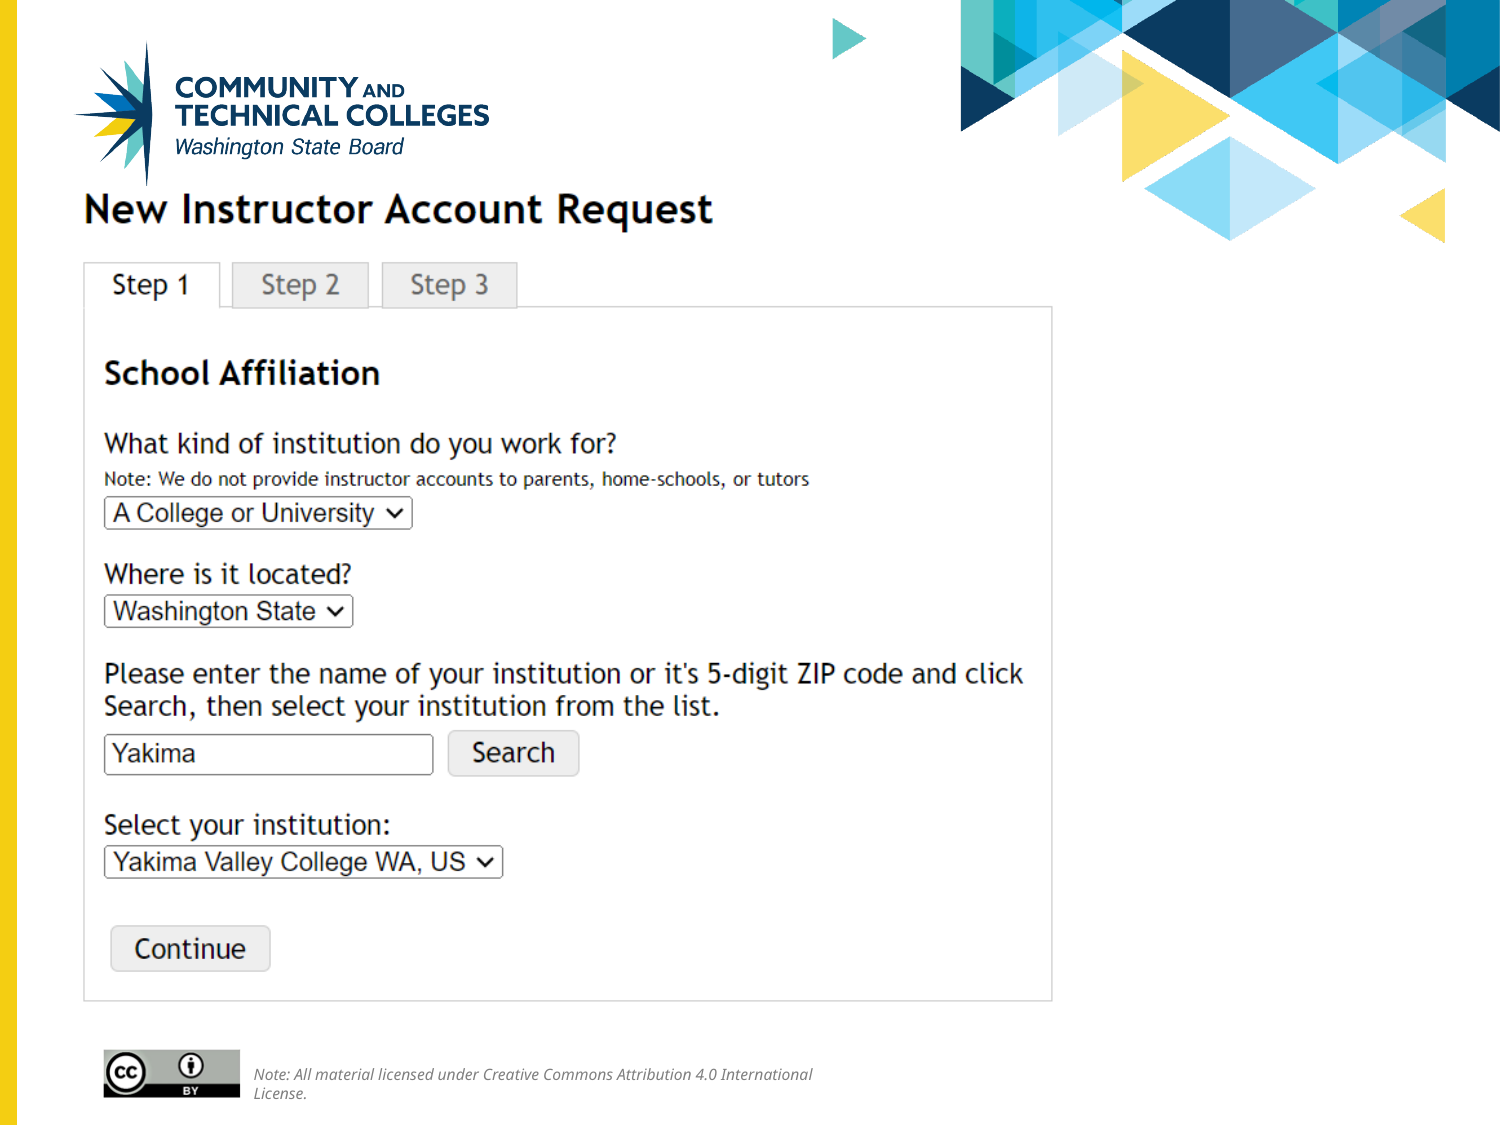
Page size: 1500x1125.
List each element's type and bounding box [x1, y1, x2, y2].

picture [103, 1049, 241, 1099]
picture [17, 0, 1500, 1012]
